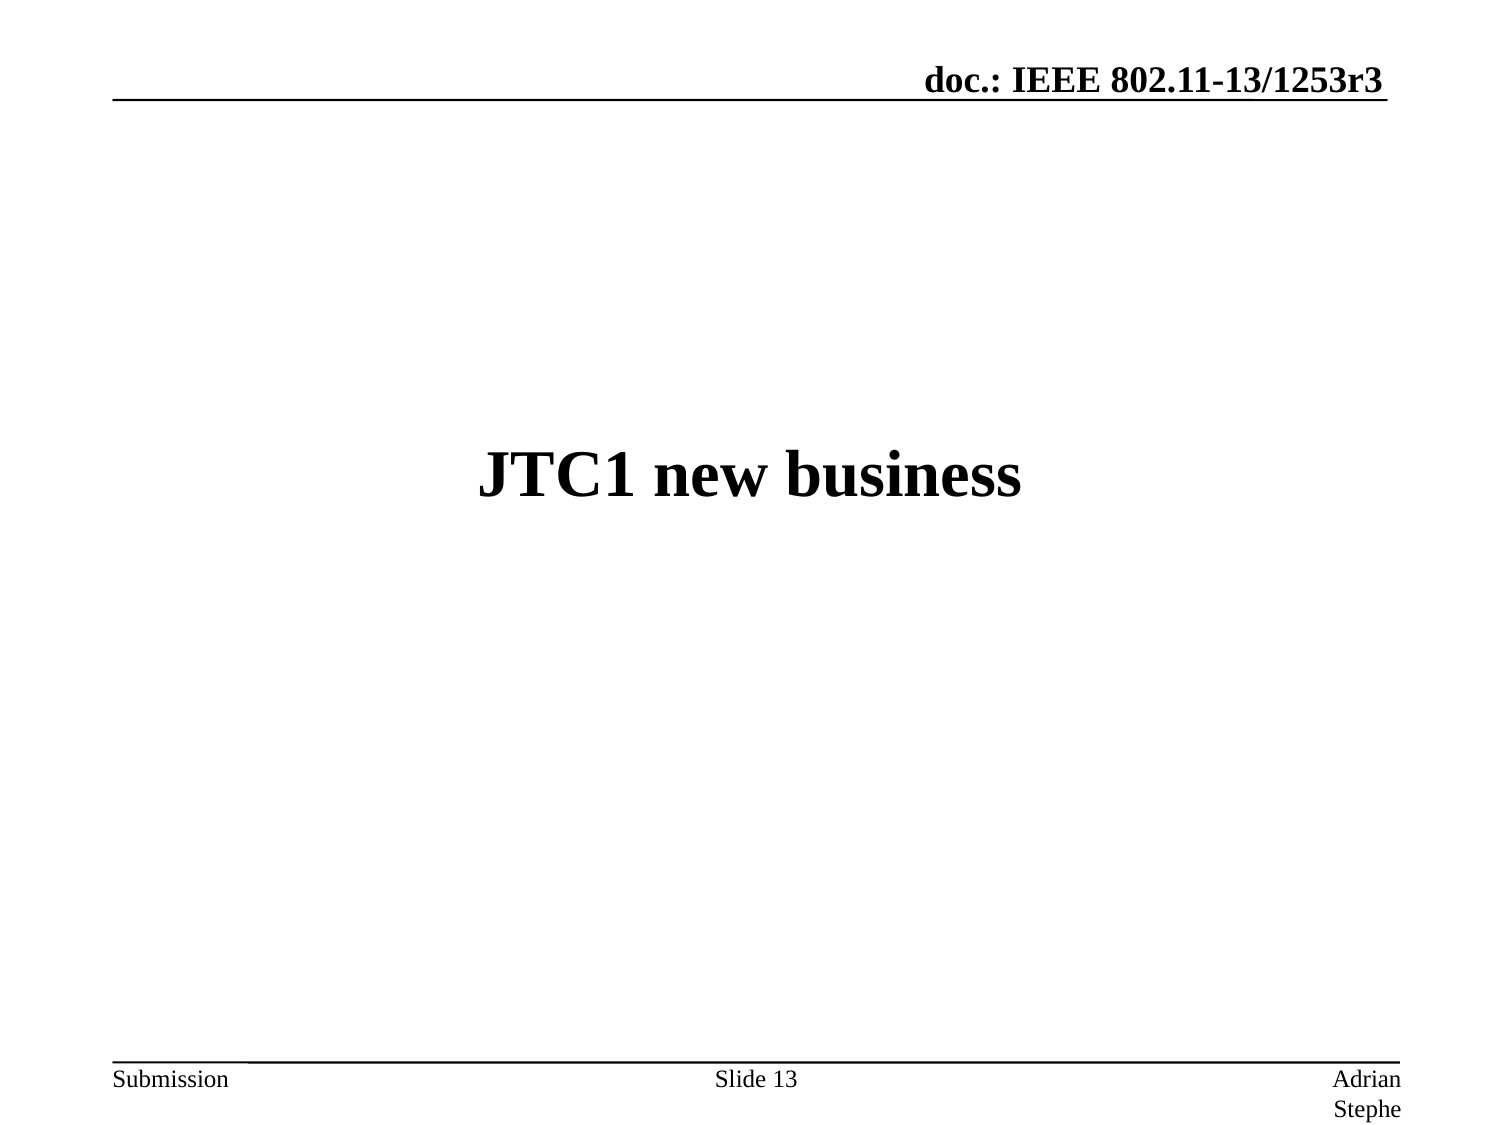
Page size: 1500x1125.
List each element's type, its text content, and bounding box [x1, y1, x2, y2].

title JTC1 new business [112, 349, 1388, 591]
slide_number Slide 13 [712, 1061, 800, 1093]
footer Adrian Stephens, Intel Corporation [1324, 1061, 1402, 1093]
